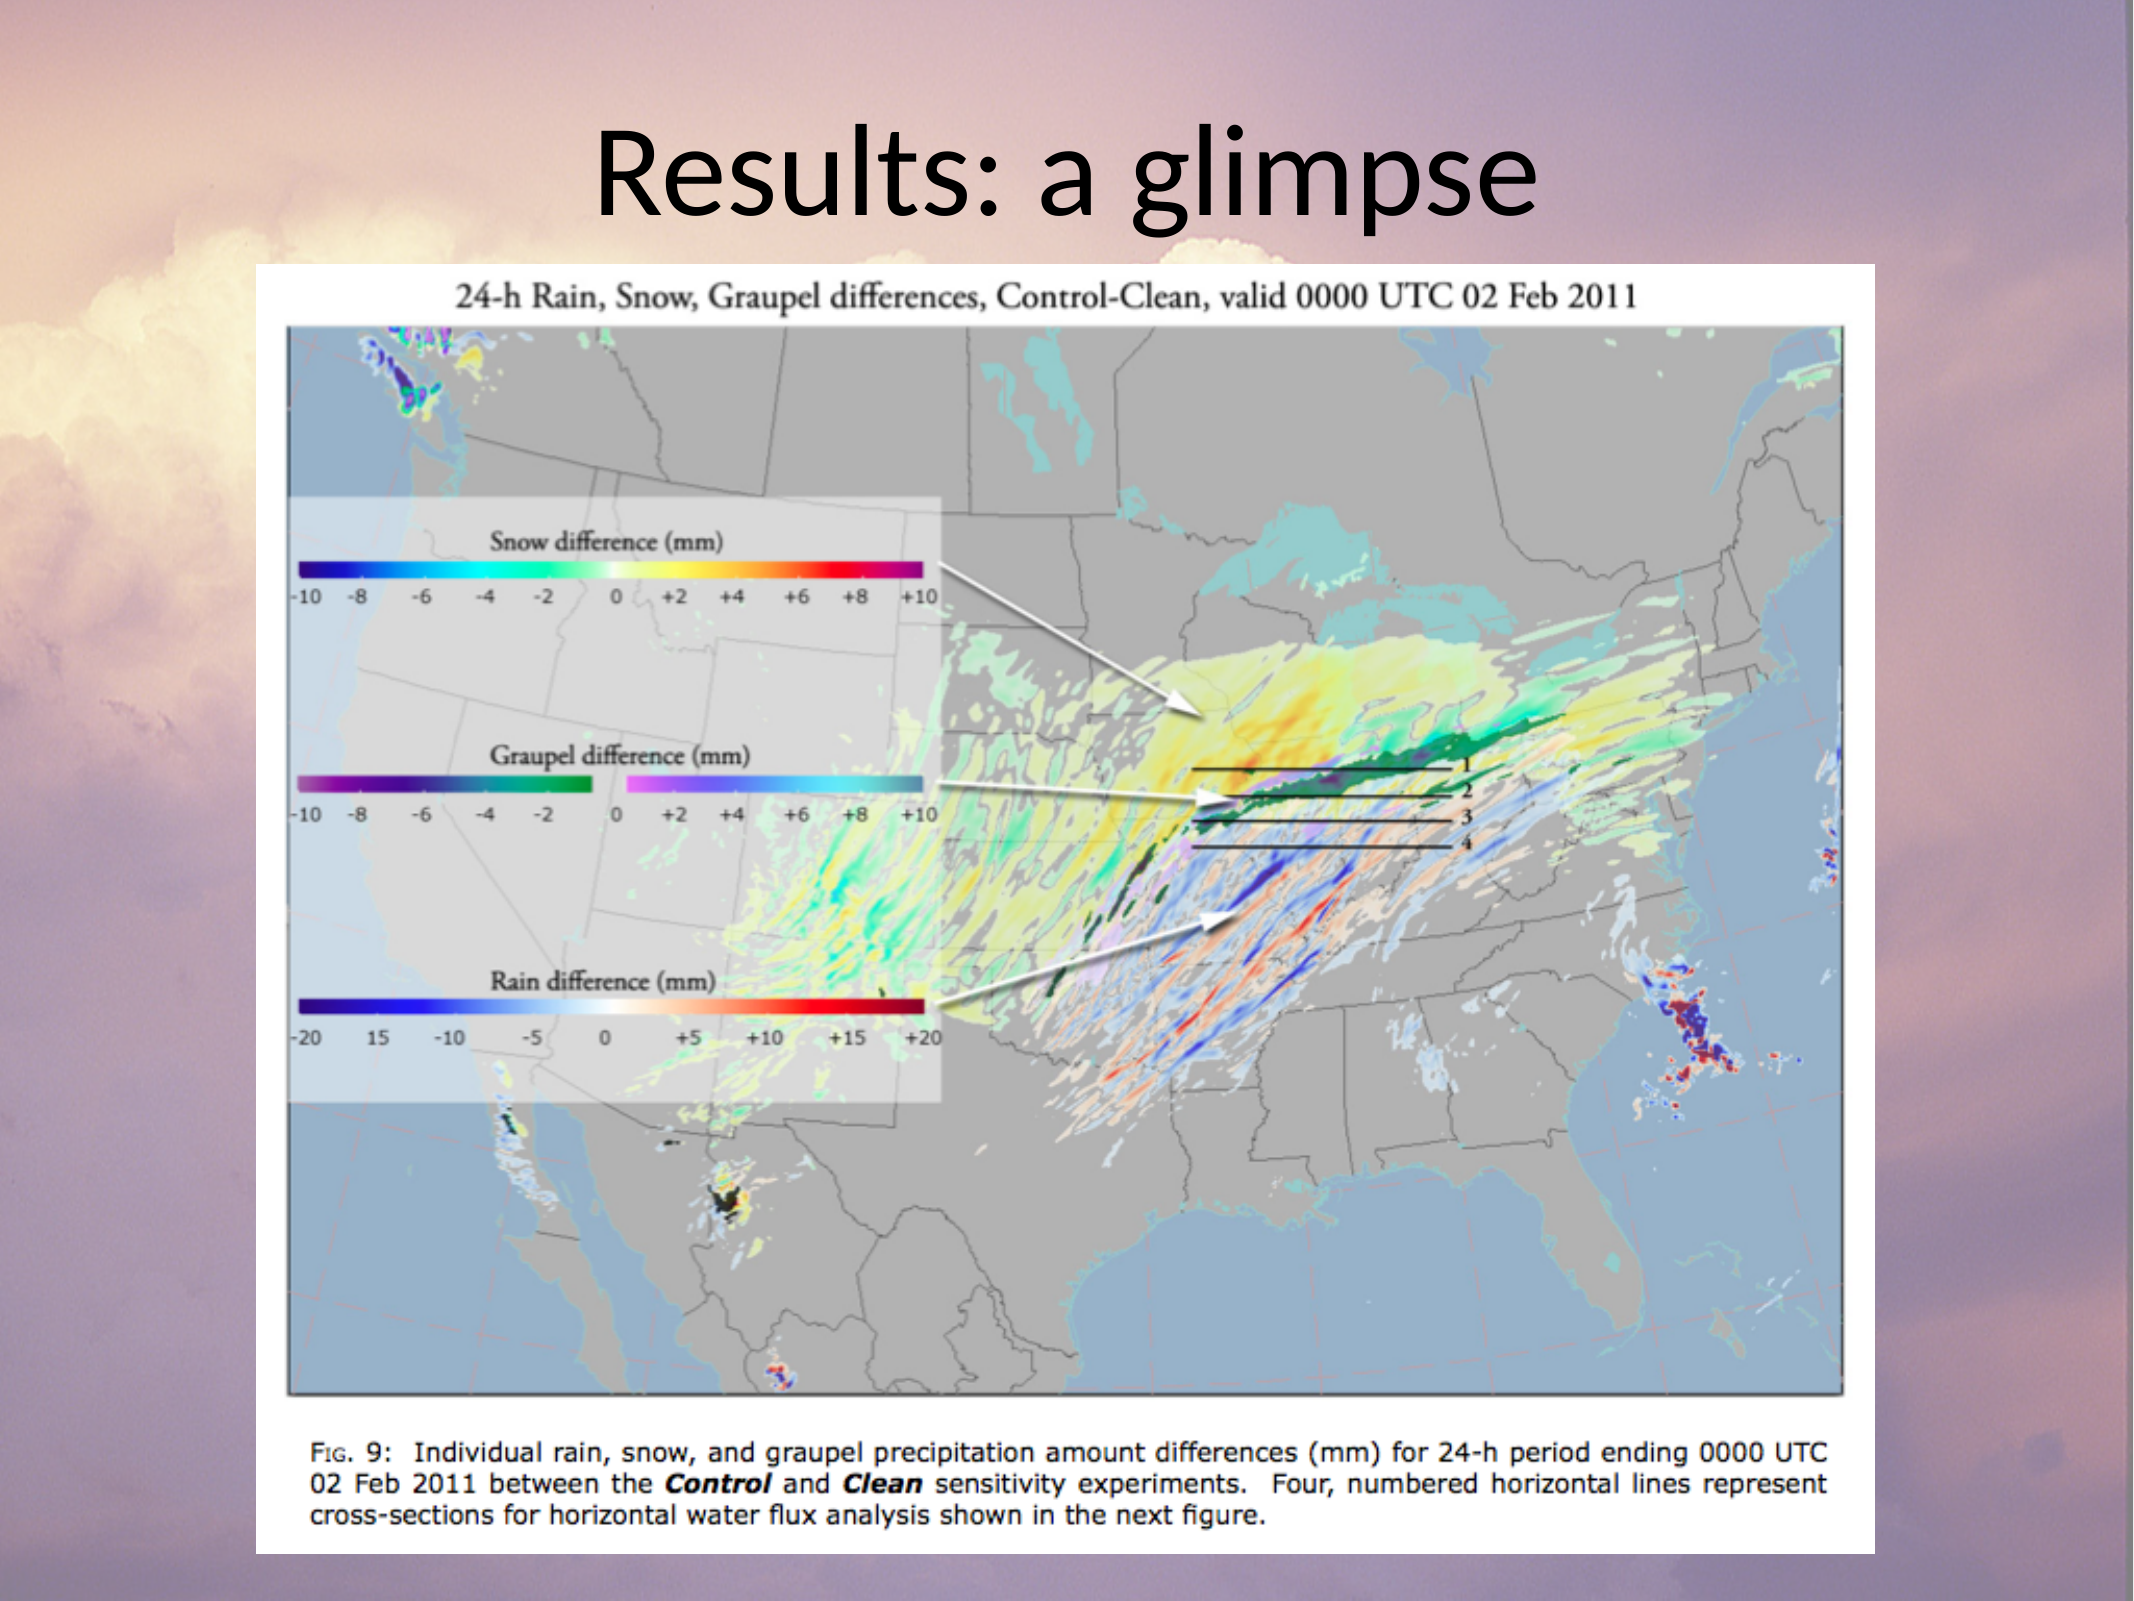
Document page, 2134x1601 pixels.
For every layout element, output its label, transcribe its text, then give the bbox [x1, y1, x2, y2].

text_box Results: a glimpse [208, 77, 1925, 265]
picture [255, 263, 1876, 1554]
